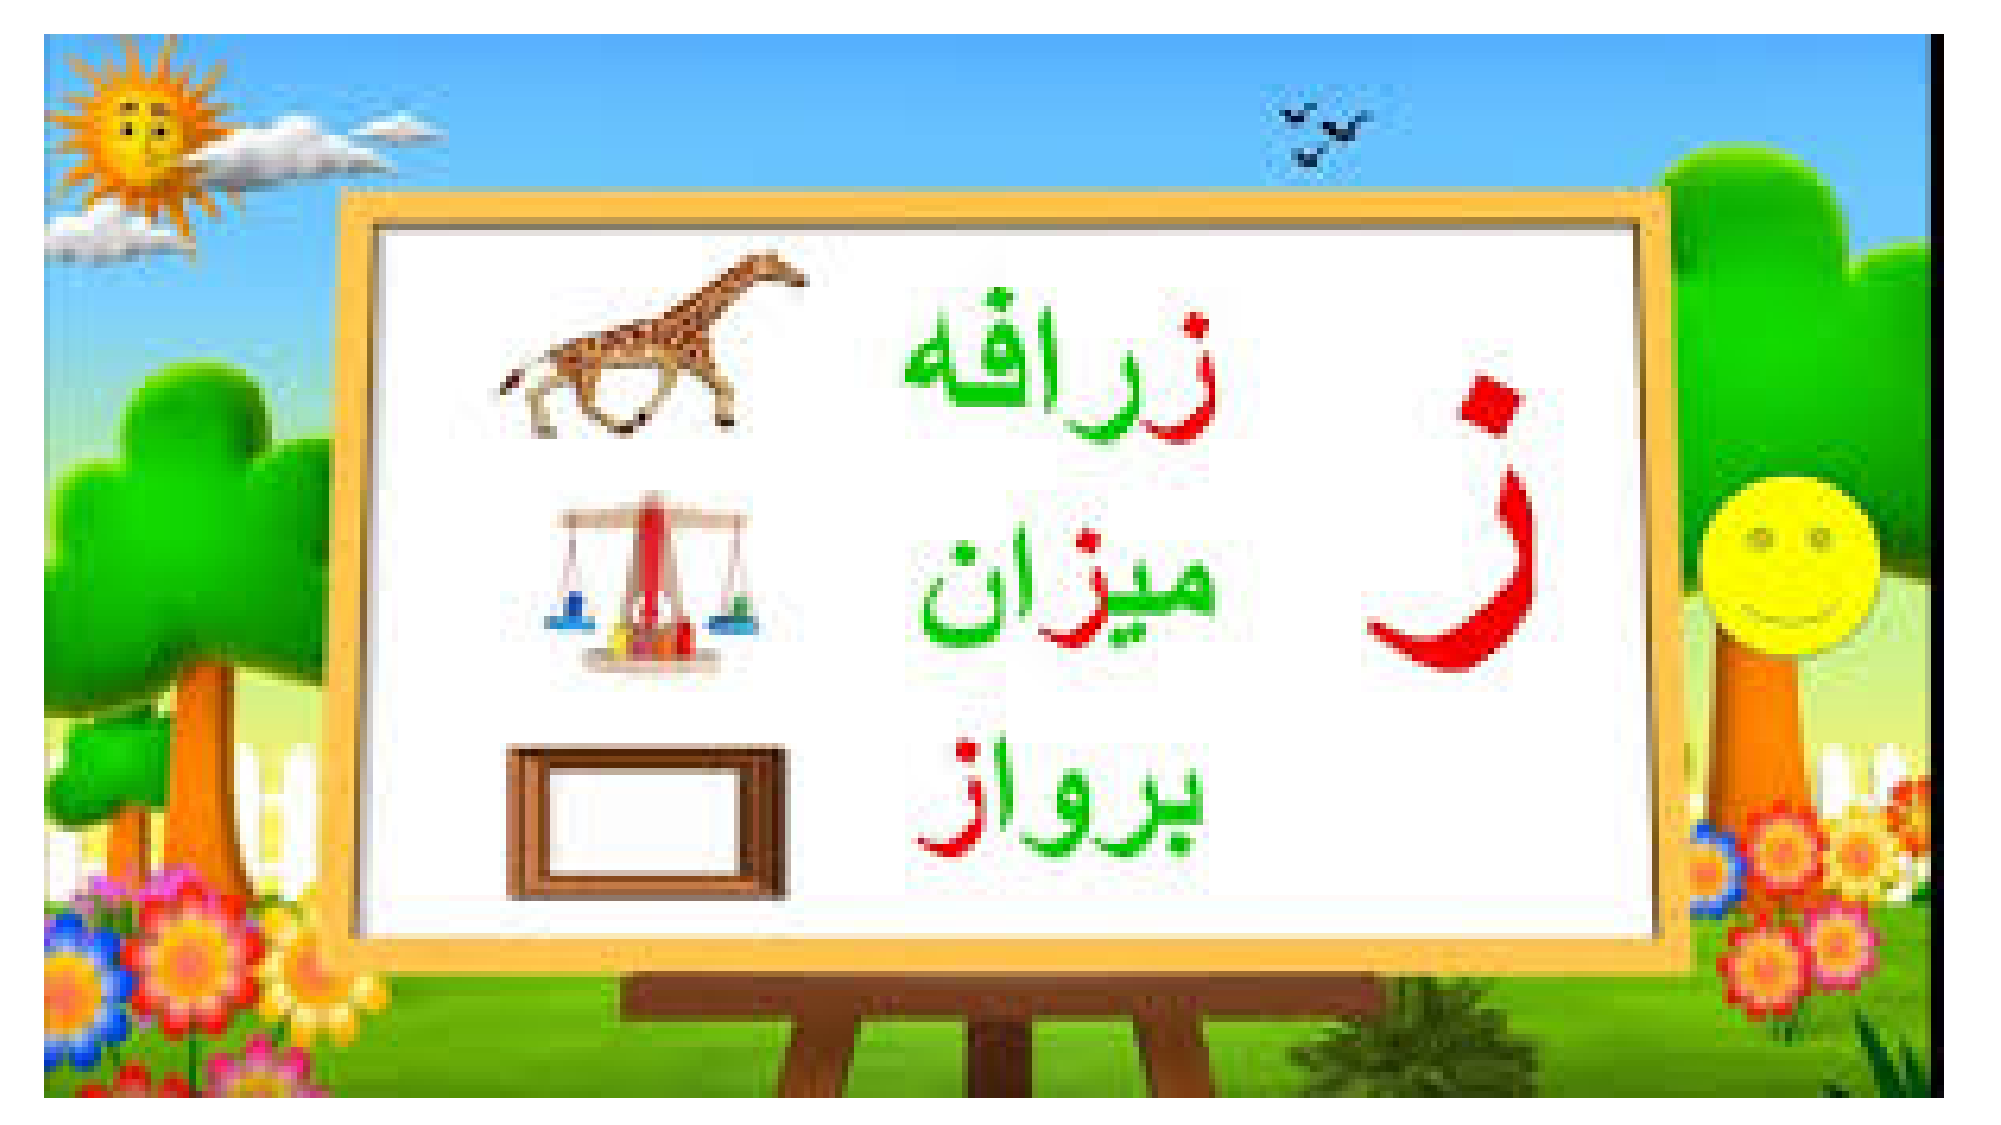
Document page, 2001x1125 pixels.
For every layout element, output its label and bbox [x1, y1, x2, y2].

picture [44, 33, 1944, 1098]
